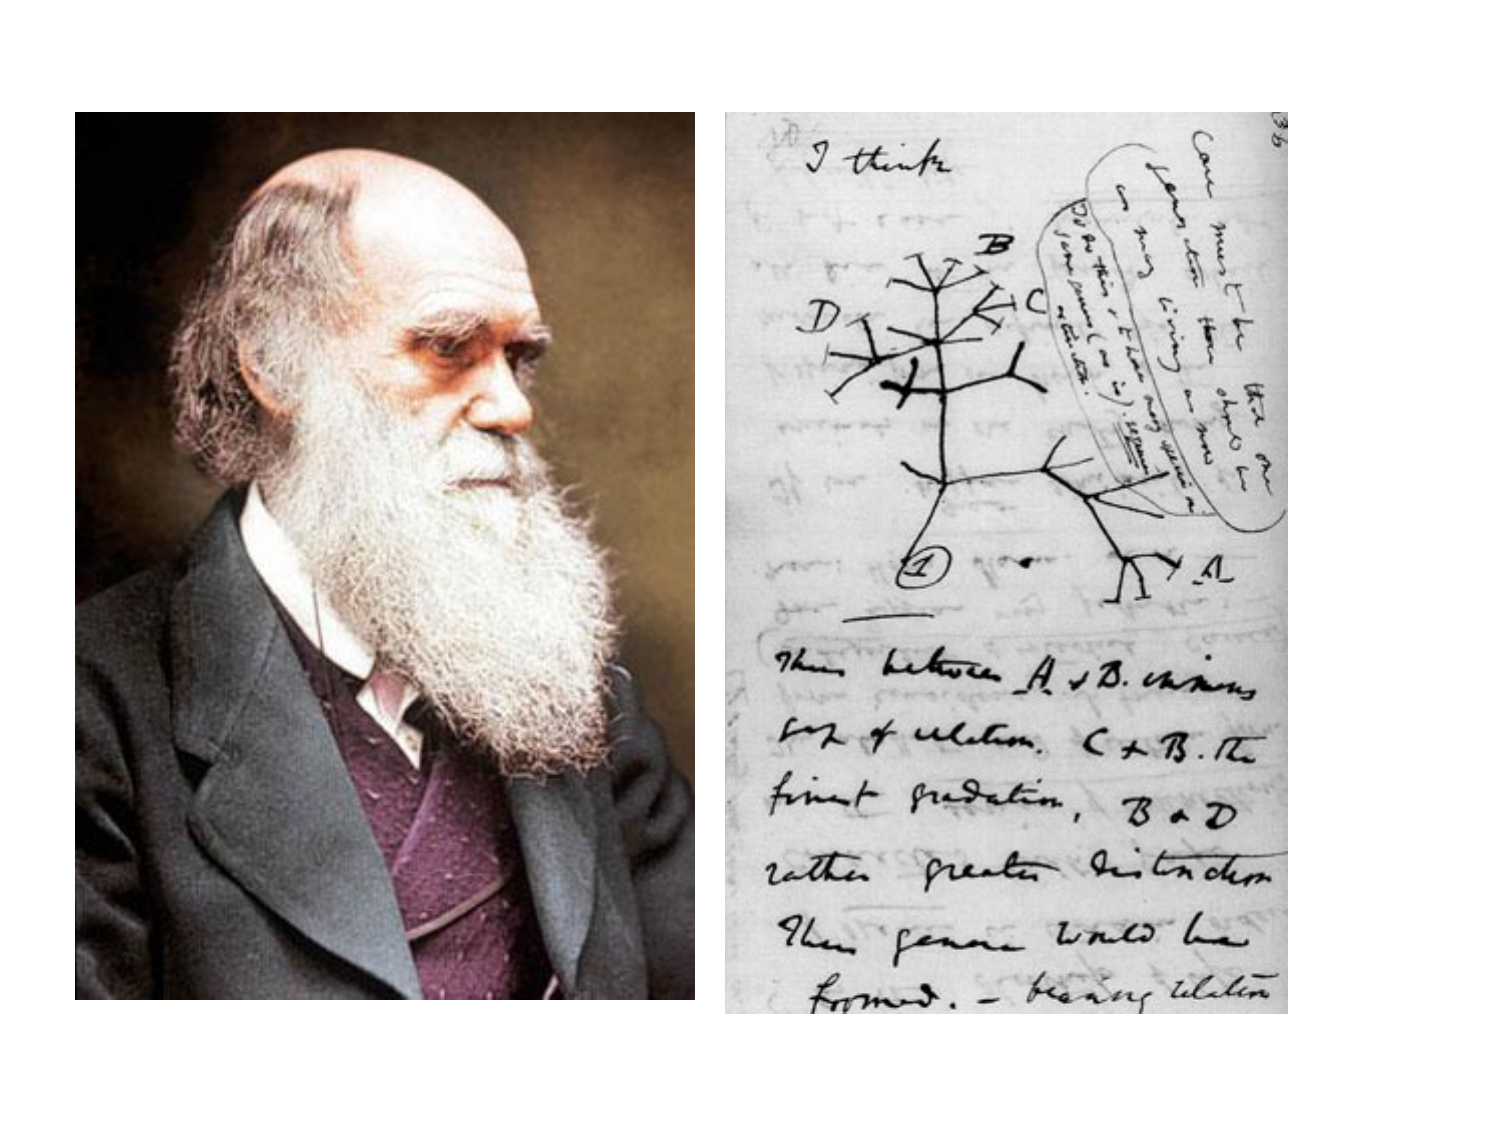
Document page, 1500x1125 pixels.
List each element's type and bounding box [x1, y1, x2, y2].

picture [724, 112, 1288, 1014]
picture [74, 112, 695, 1001]
